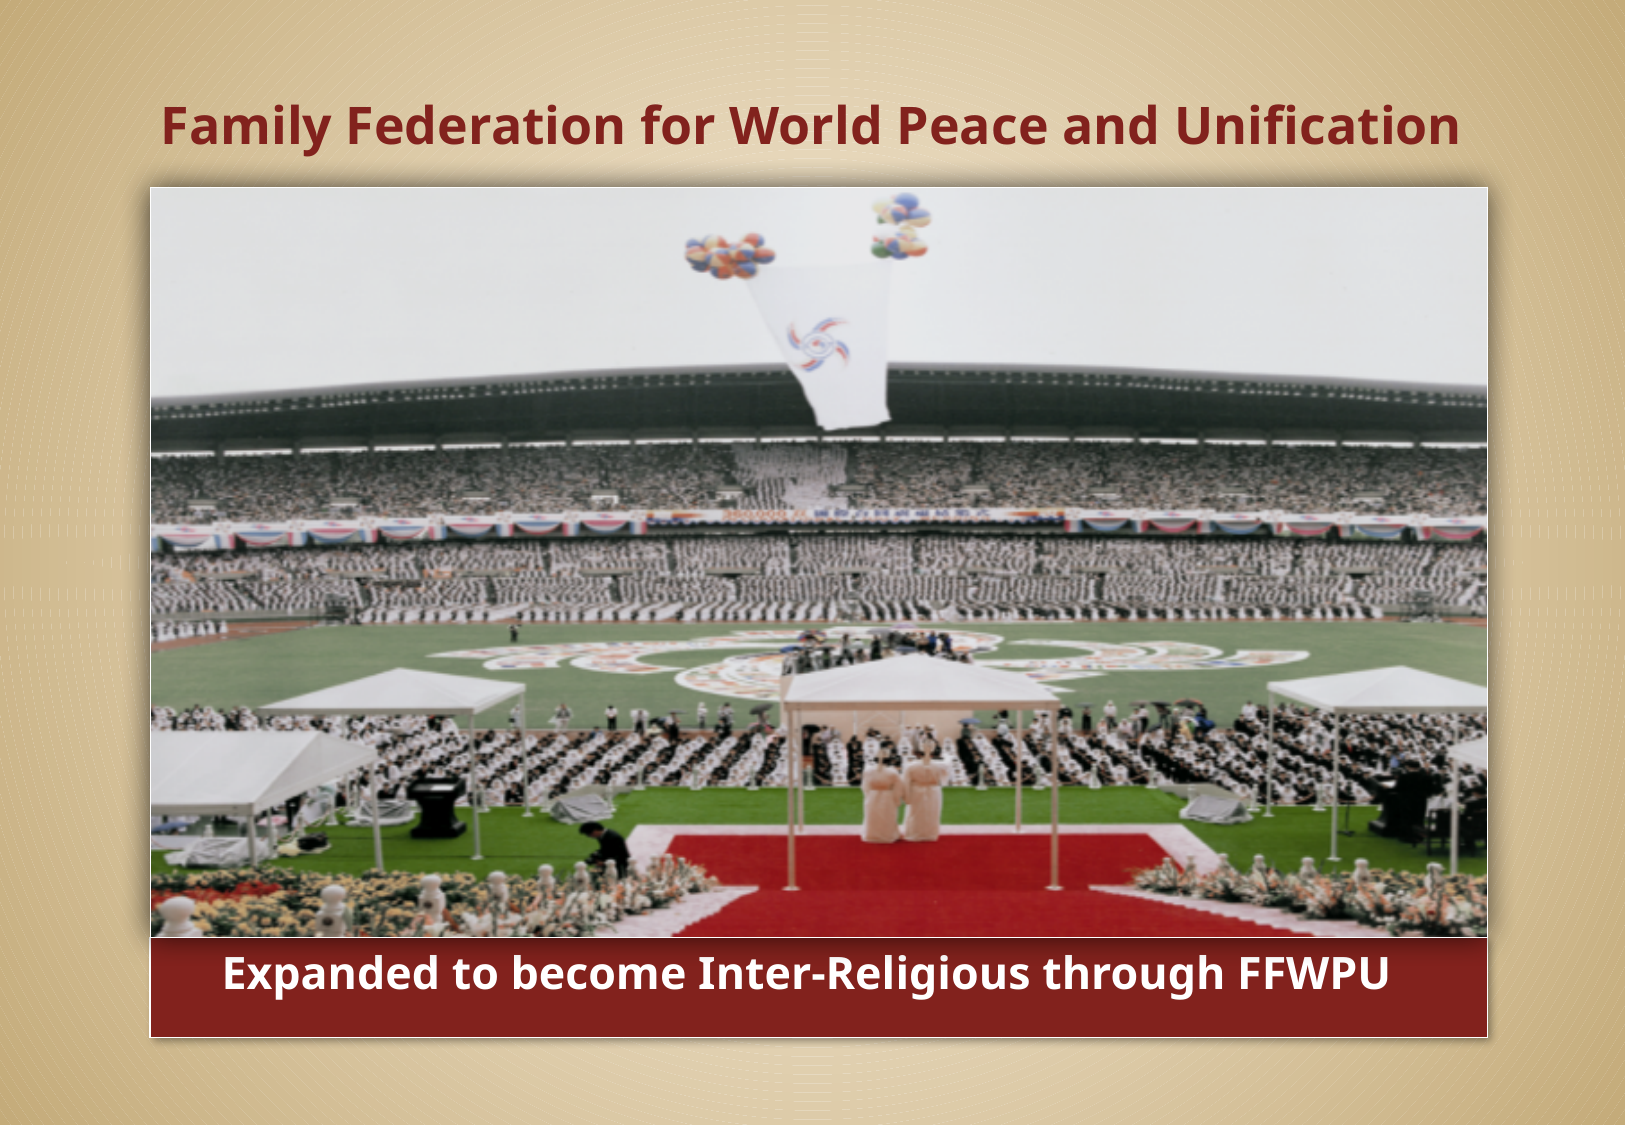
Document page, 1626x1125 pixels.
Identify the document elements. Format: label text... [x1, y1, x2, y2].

list Expanded to become Inter-Religious through FFWPU [149, 956, 1488, 1038]
title Family Federation for World Peace and Unification [0, 50, 1625, 163]
picture [149, 187, 1488, 938]
